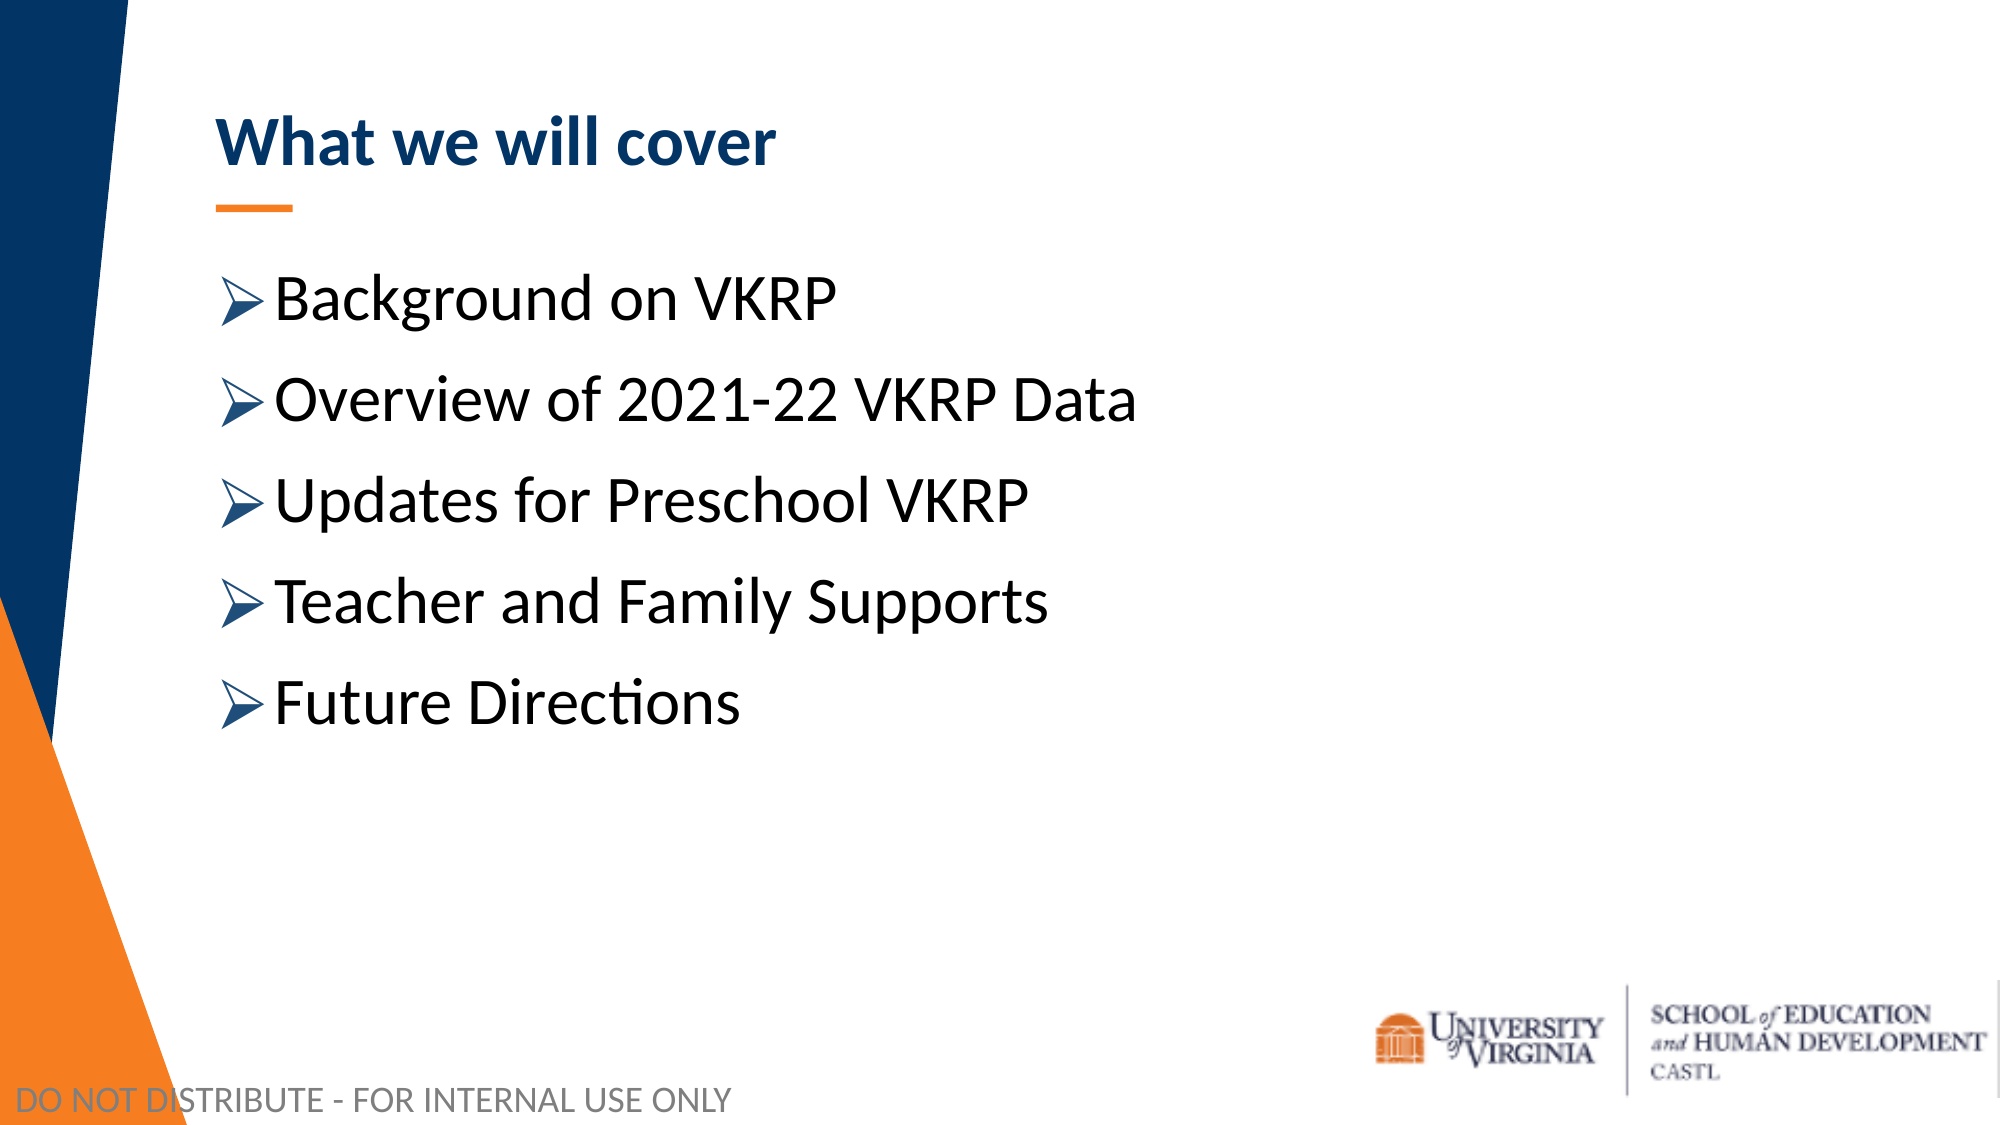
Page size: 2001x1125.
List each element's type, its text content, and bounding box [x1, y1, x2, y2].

text_box What we will cover [200, 79, 1405, 170]
footer DO NOT DISTRIBUTE - FOR INTERNAL USE ONLY [0, 1067, 774, 1125]
text_box Background on VKRP Overview of 2021-22 VKRP Data Updates for Preschool VKRP Teacher and Family Supports Future Directions [203, 246, 1751, 1046]
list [1341, 980, 2000, 1098]
text_box [215, 204, 293, 213]
